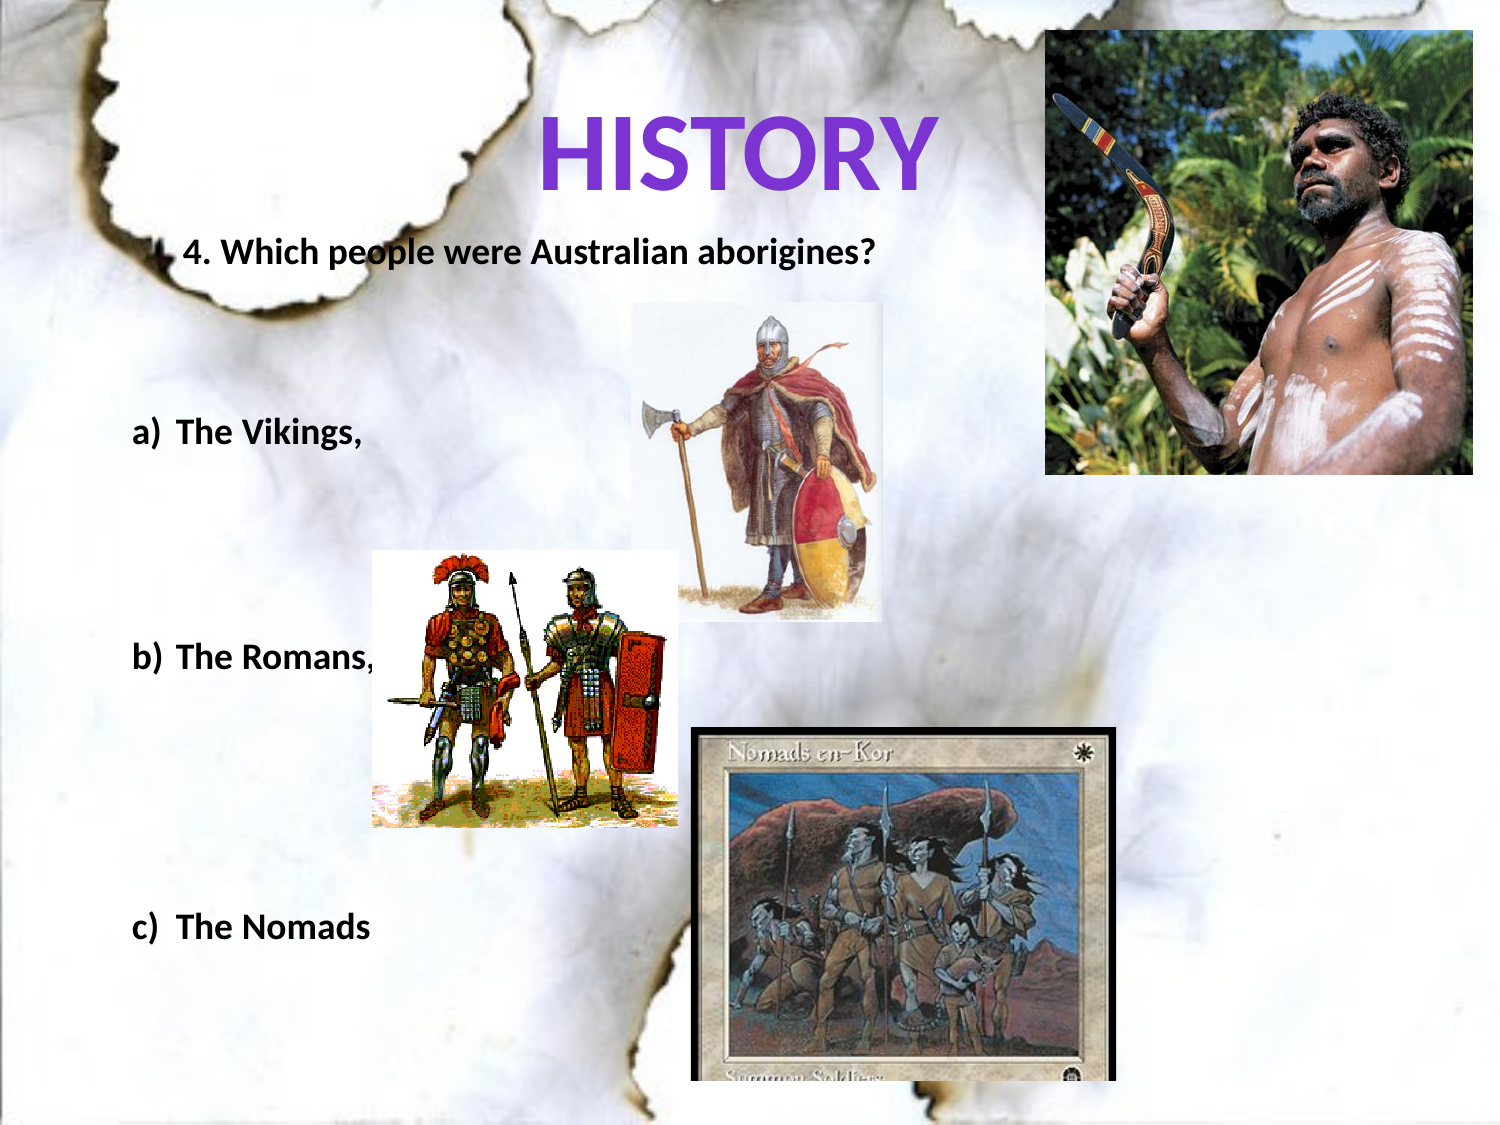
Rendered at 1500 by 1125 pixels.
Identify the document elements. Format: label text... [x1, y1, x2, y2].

picture [0, 0, 1500, 1125]
text_box 4. Which people were Australian aborigines? The Vikings, The Romans, The Nomads [117, 219, 1465, 955]
text_box HISTORY [375, 70, 1040, 219]
